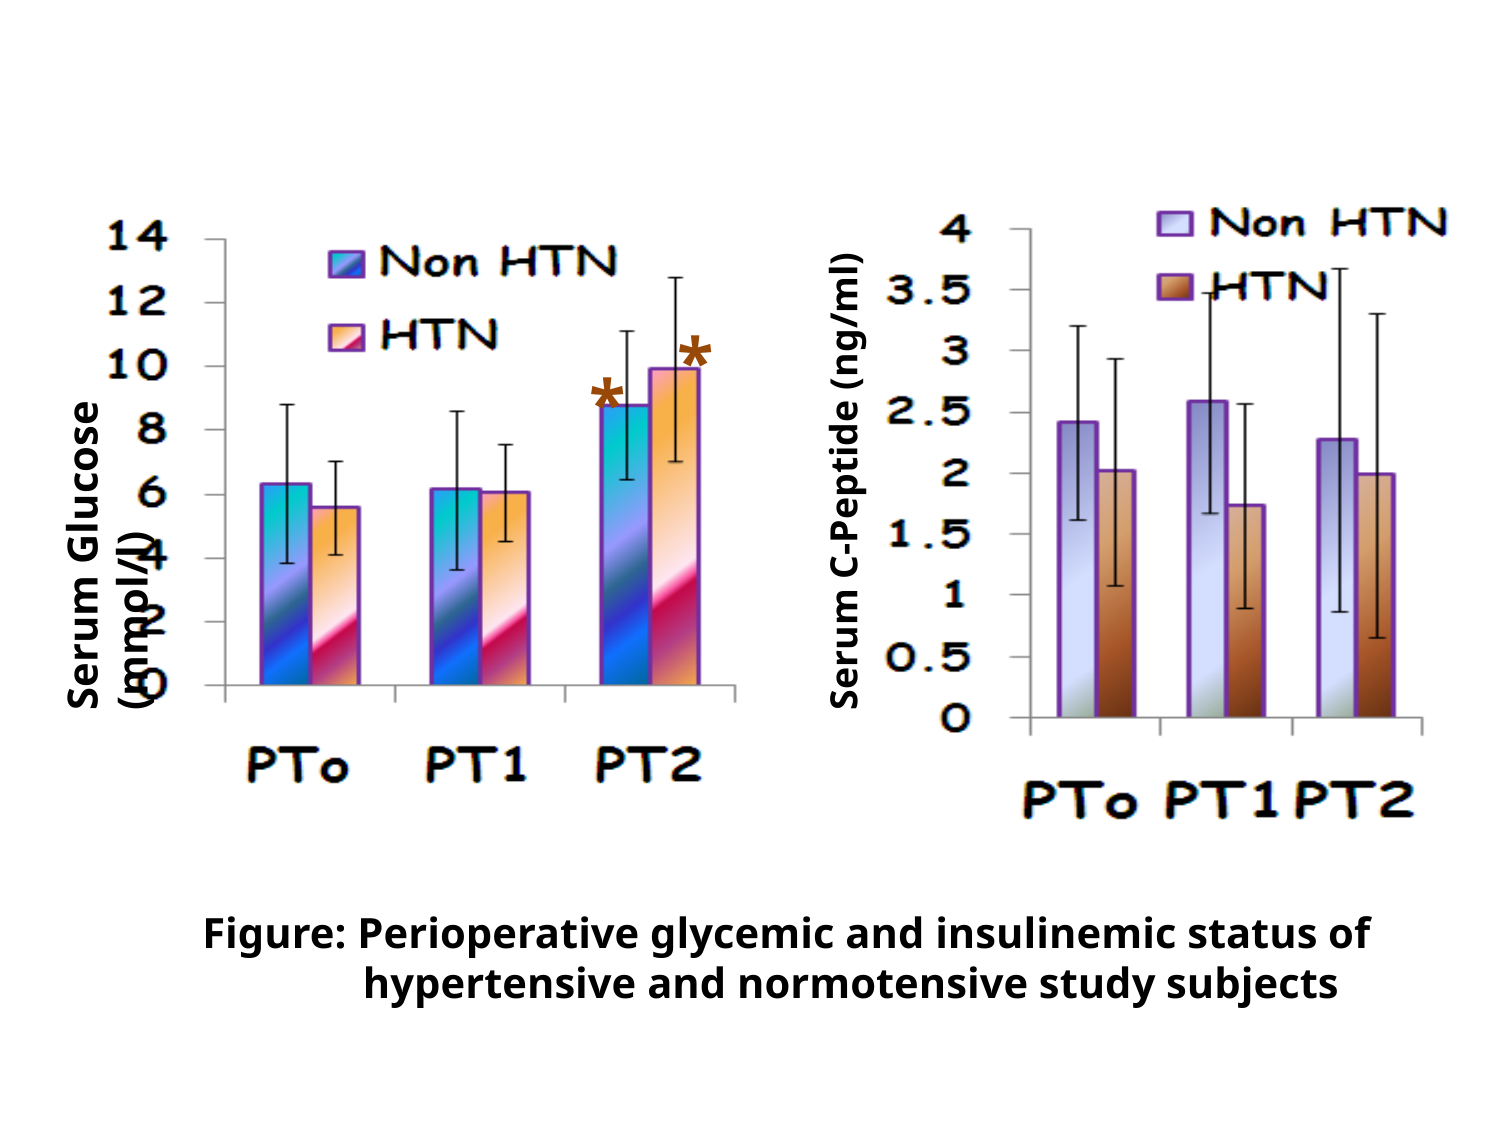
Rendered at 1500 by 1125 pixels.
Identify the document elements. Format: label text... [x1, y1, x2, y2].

text_box Serum Glucose (mmol/l) [48, 212, 97, 726]
picture [862, 199, 1464, 854]
picture [99, 212, 751, 805]
text_box Serum C-Peptide (ng/ml) [812, 162, 873, 726]
text_box Figure: Perioperative glycemic and insulinemic status of hypertensive and normotensive study subjects [187, 899, 1438, 1015]
